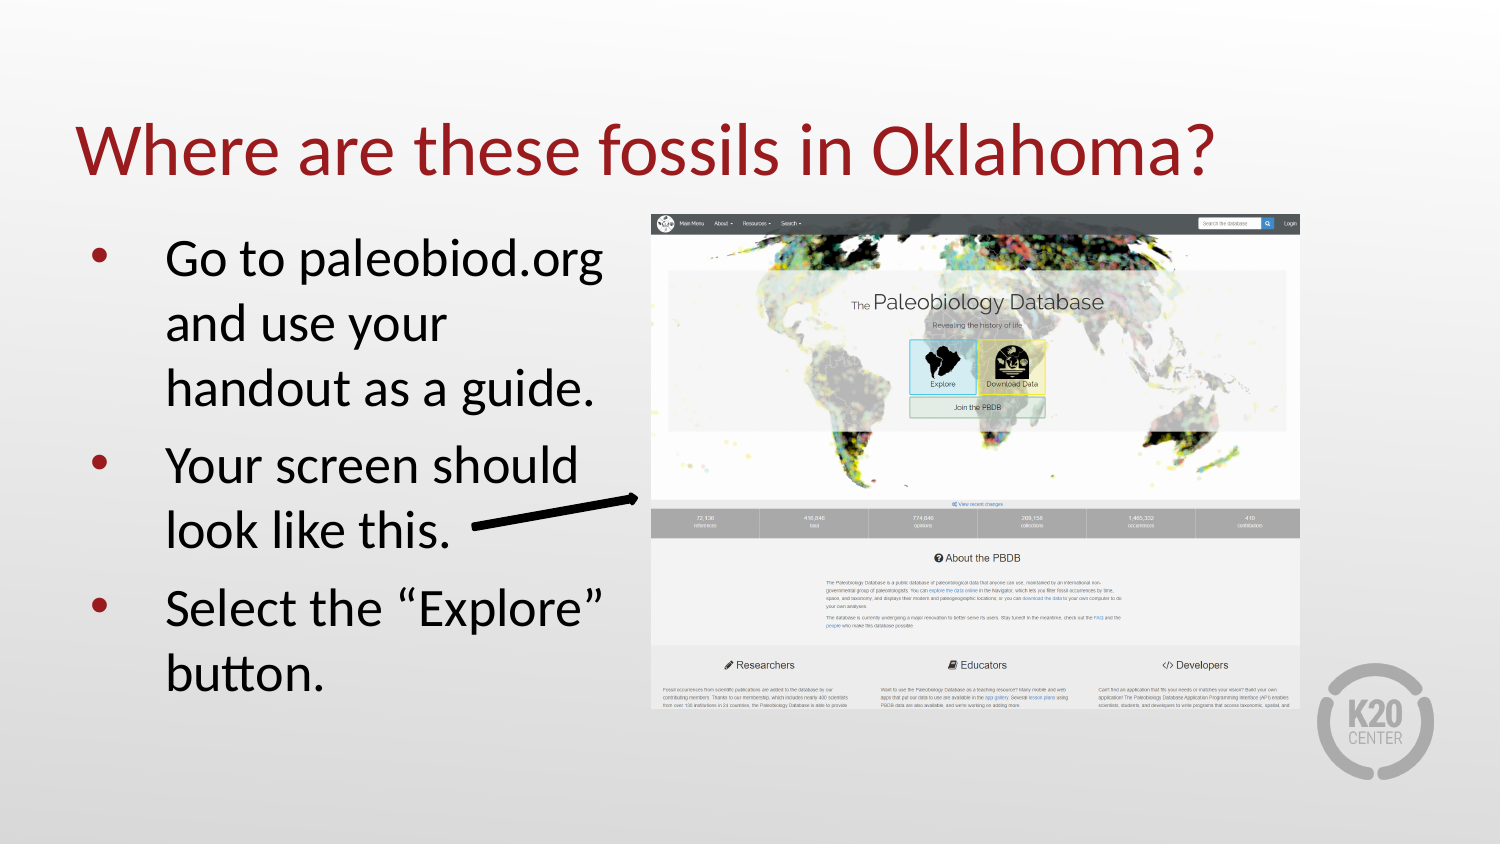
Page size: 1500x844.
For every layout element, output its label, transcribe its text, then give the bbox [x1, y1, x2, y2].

picture [650, 214, 1451, 797]
title Where are these fossils in Oklahoma? [75, 50, 1425, 191]
list Go to paleobiod.org and use your handout as a guide. Your screen should look like this. Select the “Explore” button. [75, 214, 623, 779]
text_box [471, 492, 639, 532]
